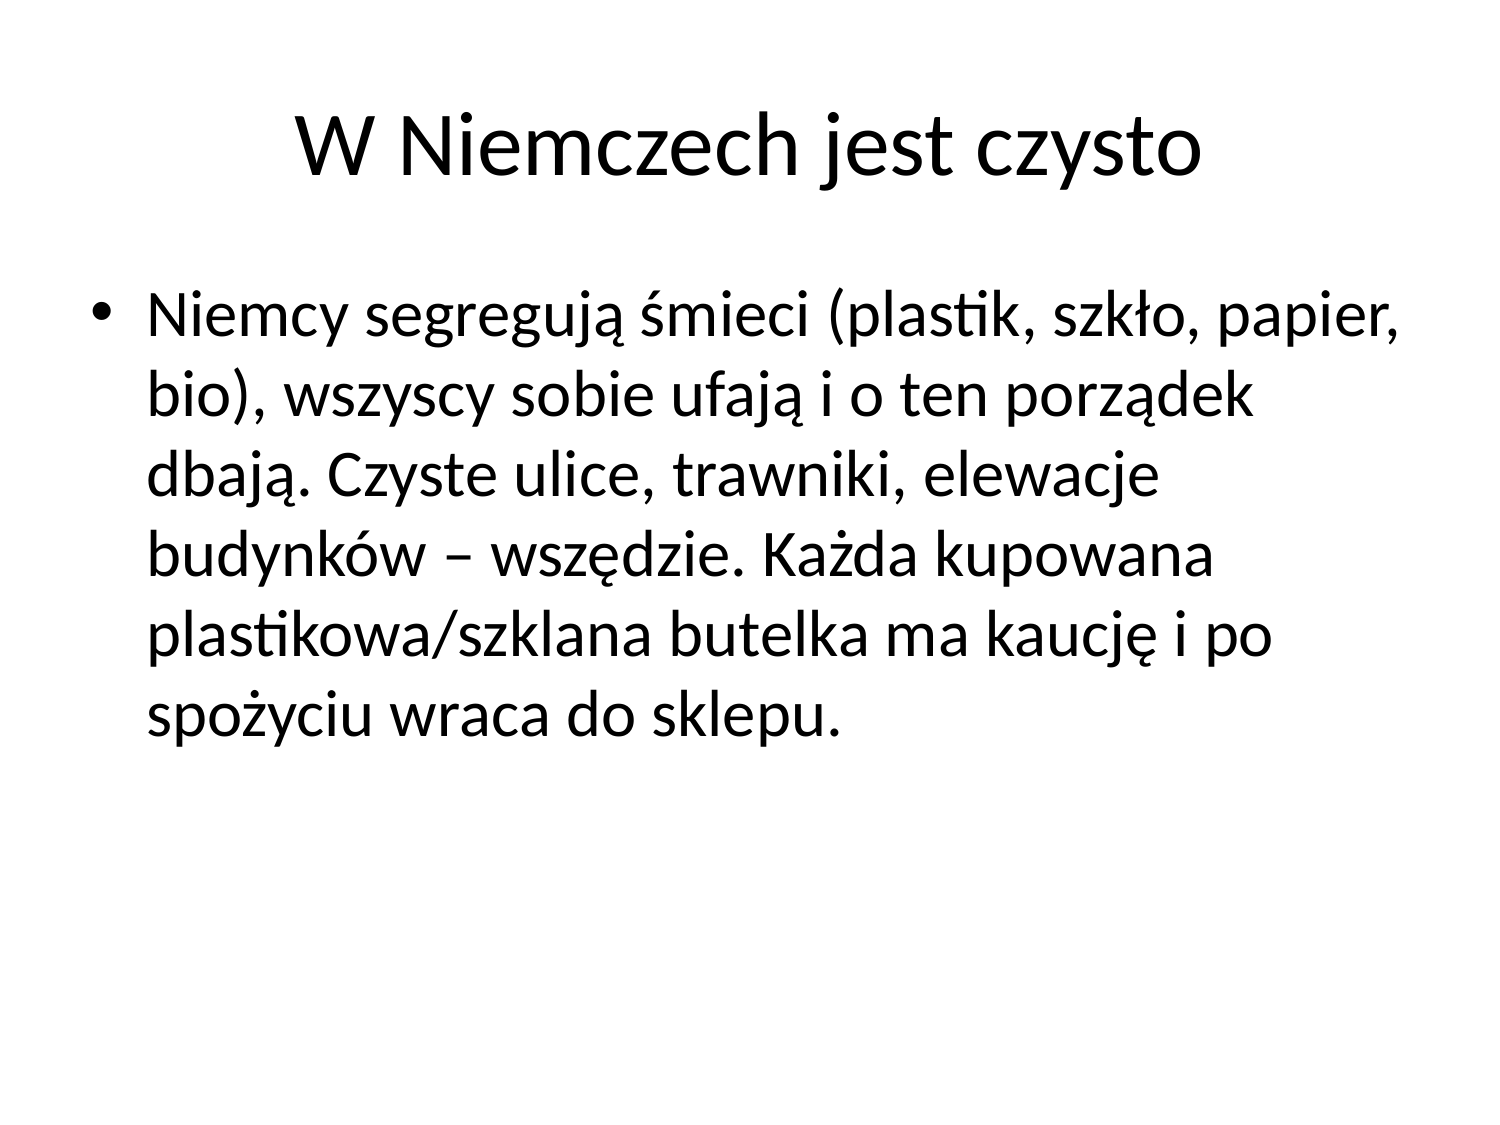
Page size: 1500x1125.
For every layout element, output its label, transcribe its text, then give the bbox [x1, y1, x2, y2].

list Niemcy segregują śmieci (plastik, szkło, papier, bio), wszyscy sobie ufają i o ten porządek dbają. Czyste ulice, trawniki, elewacje budynków – wszędzie. Każda kupowana plastikowa/szklana butelka ma kaucję i po spożyciu wraca do sklepu. [75, 262, 1425, 1005]
title W Niemczech jest czysto [75, 45, 1425, 233]
